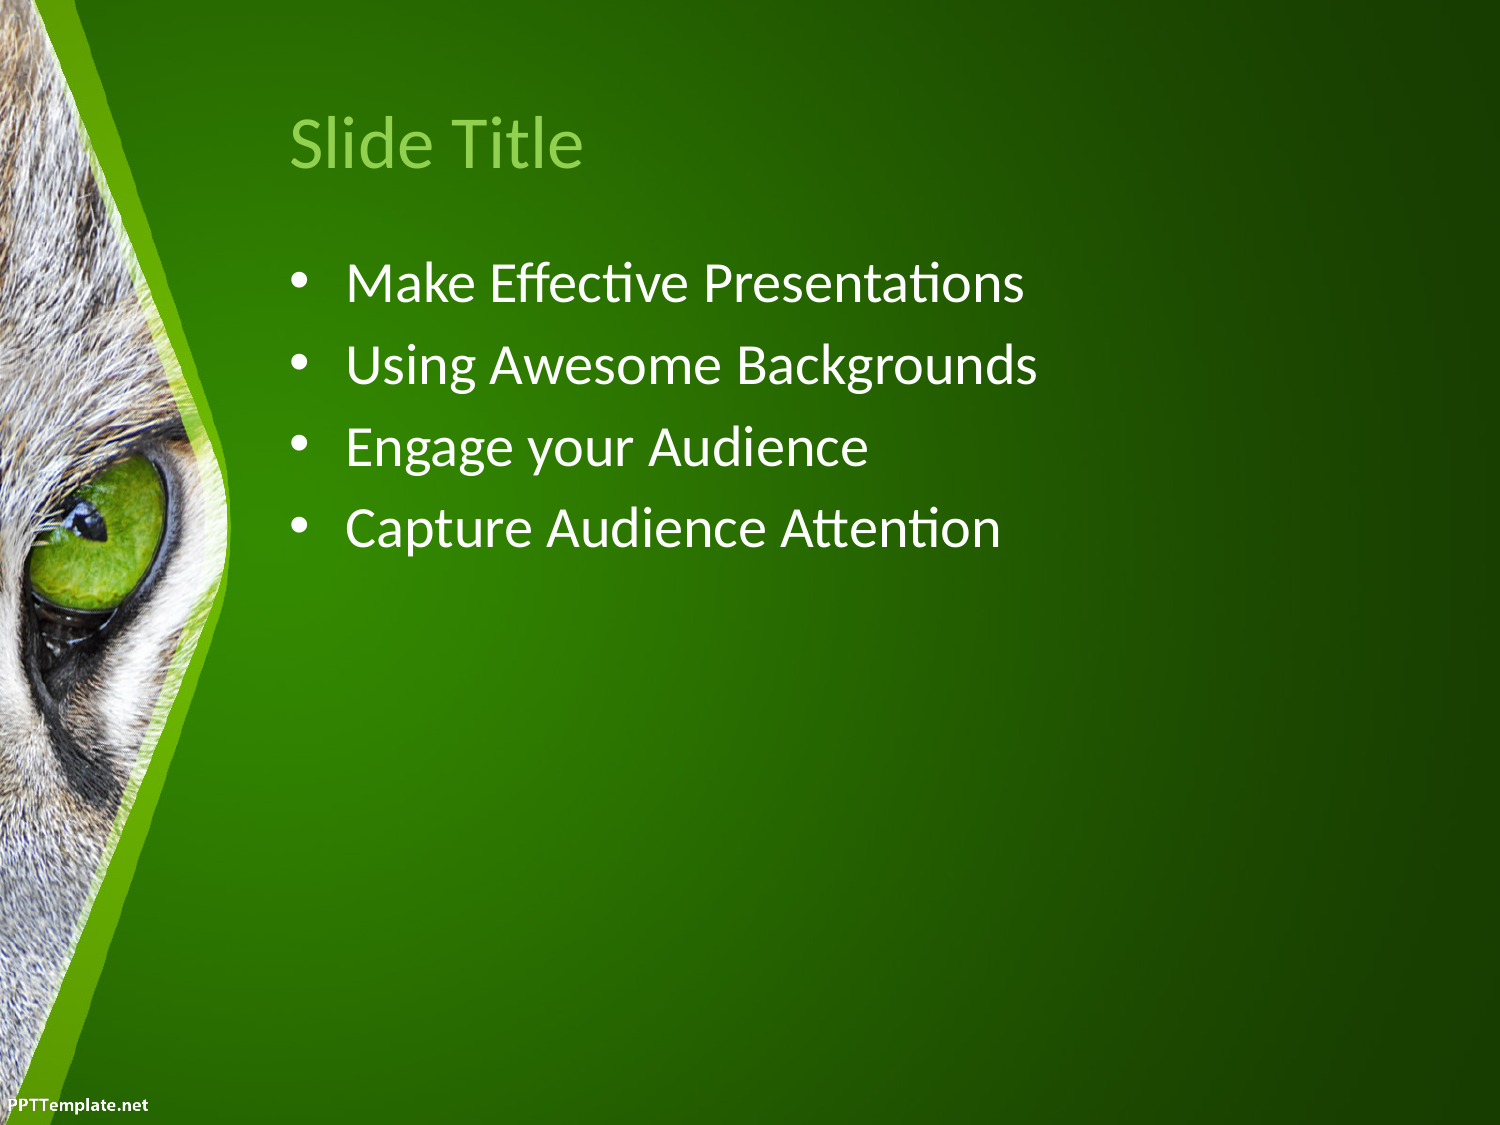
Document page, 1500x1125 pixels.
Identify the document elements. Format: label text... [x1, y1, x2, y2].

picture [0, 0, 1500, 1125]
list Make Effective Presentations Using Awesome Backgrounds Engage your Audience Capture Audience Attention [274, 236, 1425, 939]
title Slide Title [274, 45, 1425, 233]
